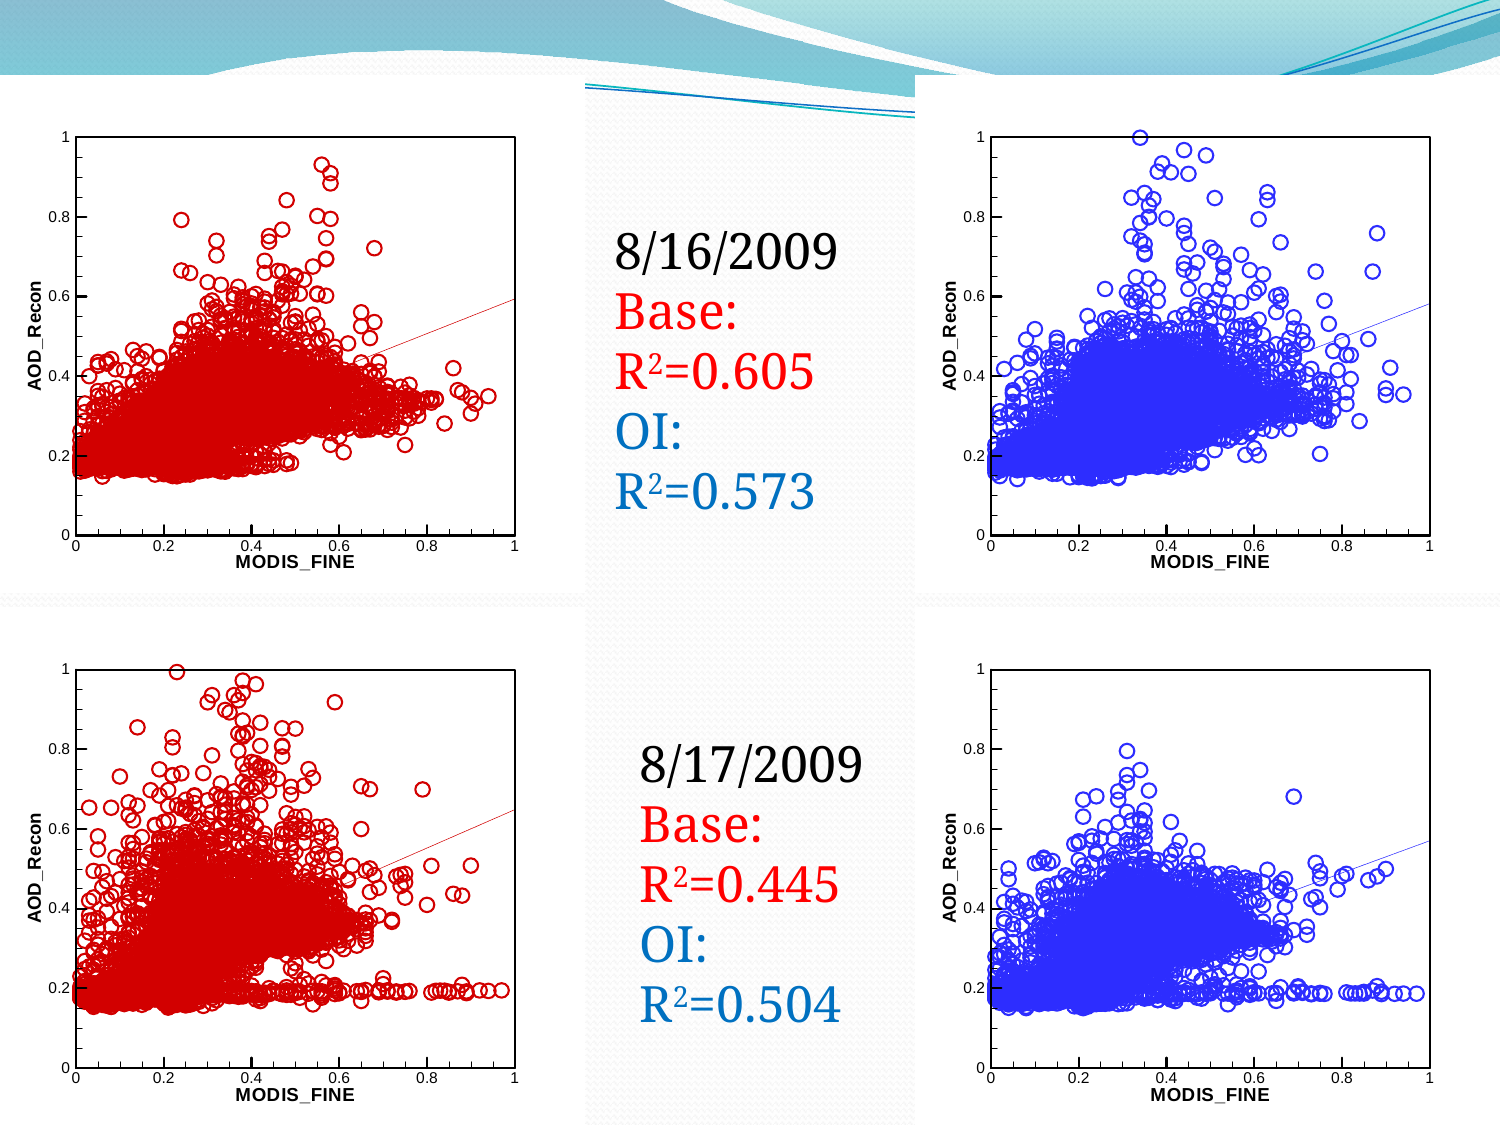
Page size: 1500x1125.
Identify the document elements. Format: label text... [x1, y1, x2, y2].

picture [914, 607, 1500, 1125]
text_box 8/16/2009 Base: R2=0.605 OI: R2=0.573 [599, 212, 888, 528]
picture [914, 74, 1500, 593]
picture [0, 607, 586, 1125]
picture [0, 74, 586, 593]
text_box 8/17/2009 Base: R2=0.445 OI: R2=0.504 [624, 724, 907, 1040]
